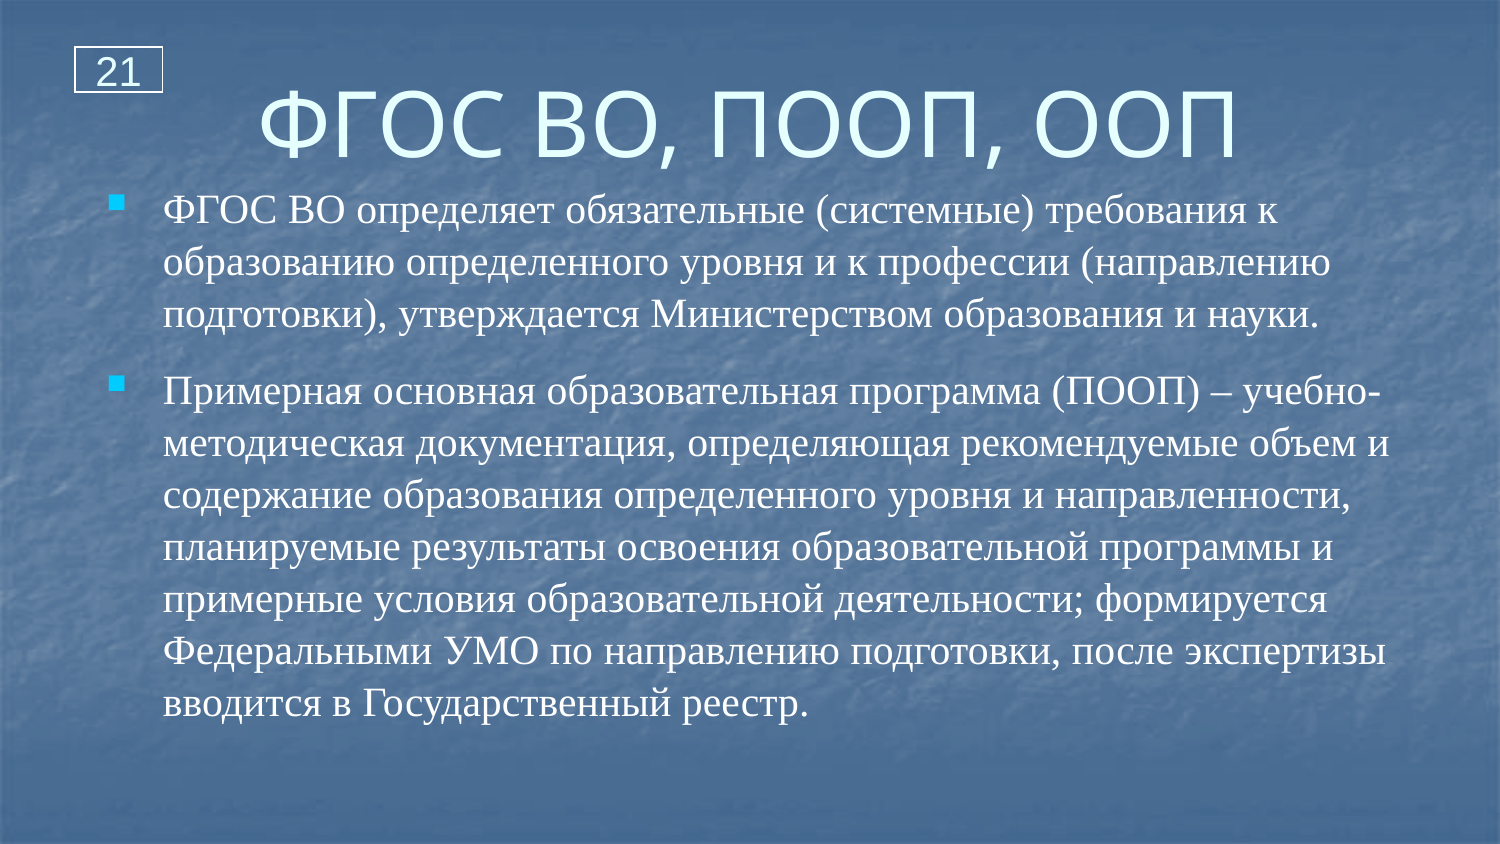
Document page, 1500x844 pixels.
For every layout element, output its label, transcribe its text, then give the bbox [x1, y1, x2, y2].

title ФГОС ВО, ПООП, ООП [75, 69, 1425, 171]
list ФГОС ВО определяет обязательные (системные) требования к образованию определенного уровня и к профессии (направлению подготовки), утверждается Министерством образования и науки. Примерная основная образовательная программа (ПООП) – учебно-методическая документация, определяющая рекомендуемые объем и содержание образования определенного уровня и направленности, планируемые результаты освоения образовательной программы и примерные условия образовательной деятельности; формируется Федеральными УМО по направлению подготовки, после экспертизы вводится в Государственный реестр. [75, 171, 1425, 822]
text_box 21 [74, 46, 163, 92]
